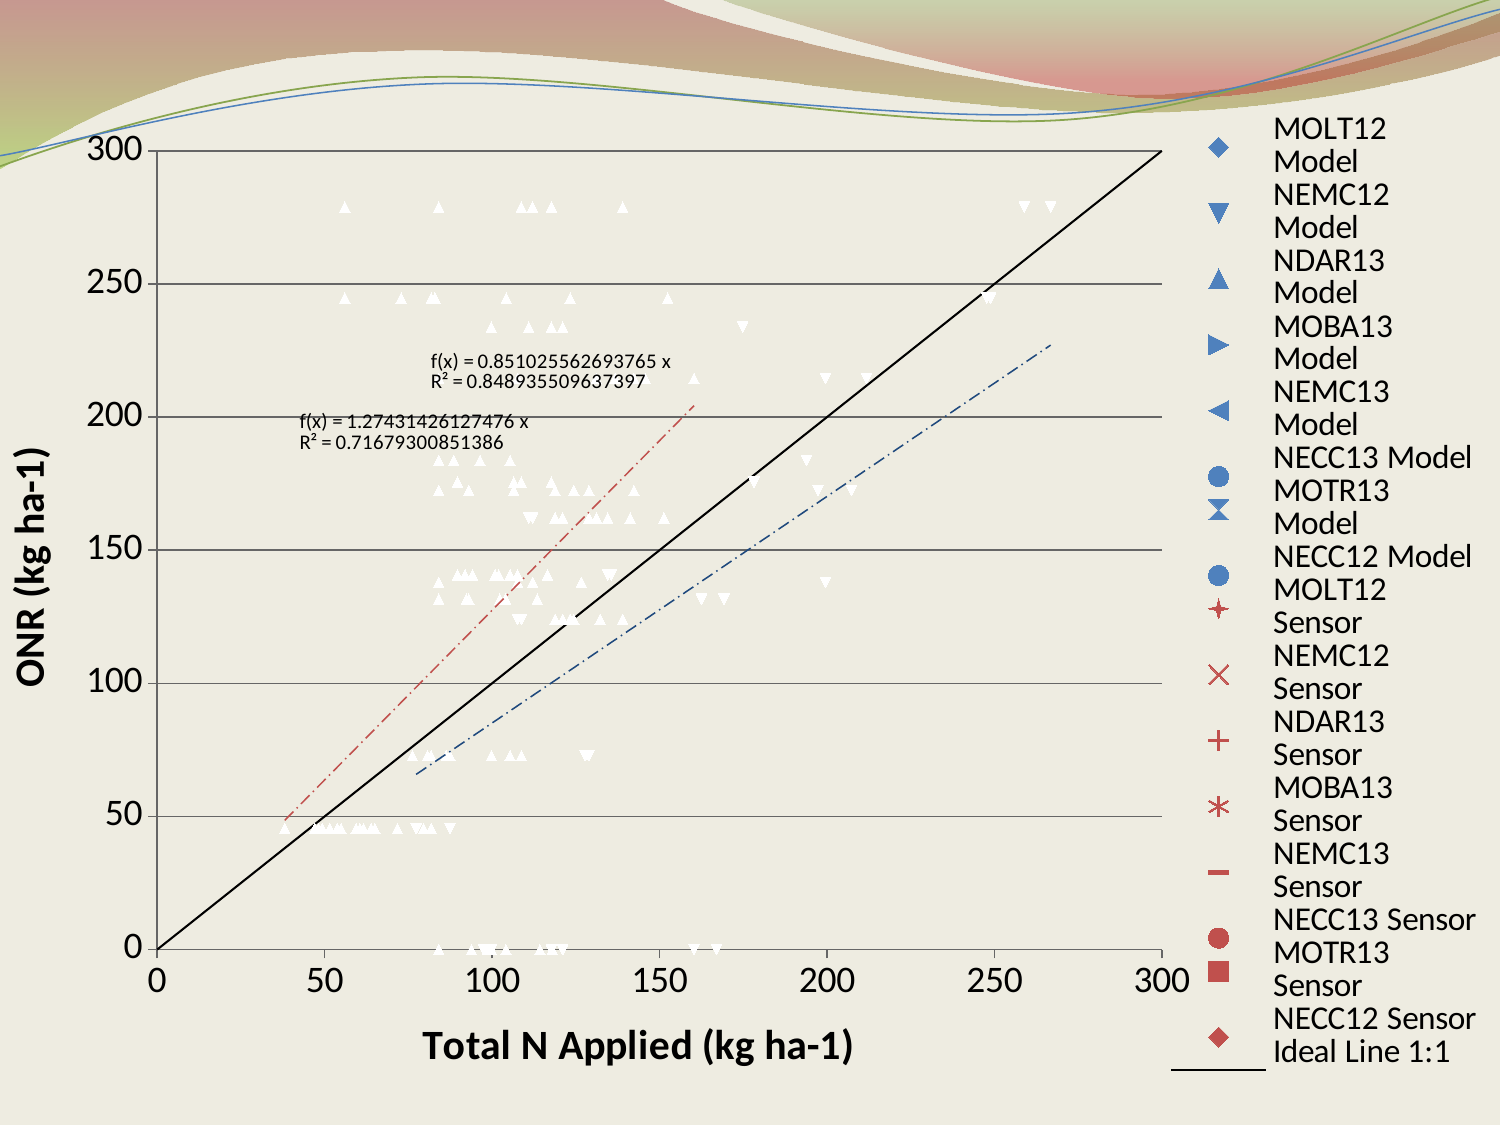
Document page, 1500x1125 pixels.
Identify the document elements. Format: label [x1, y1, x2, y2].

chart [0, 99, 1500, 1125]
